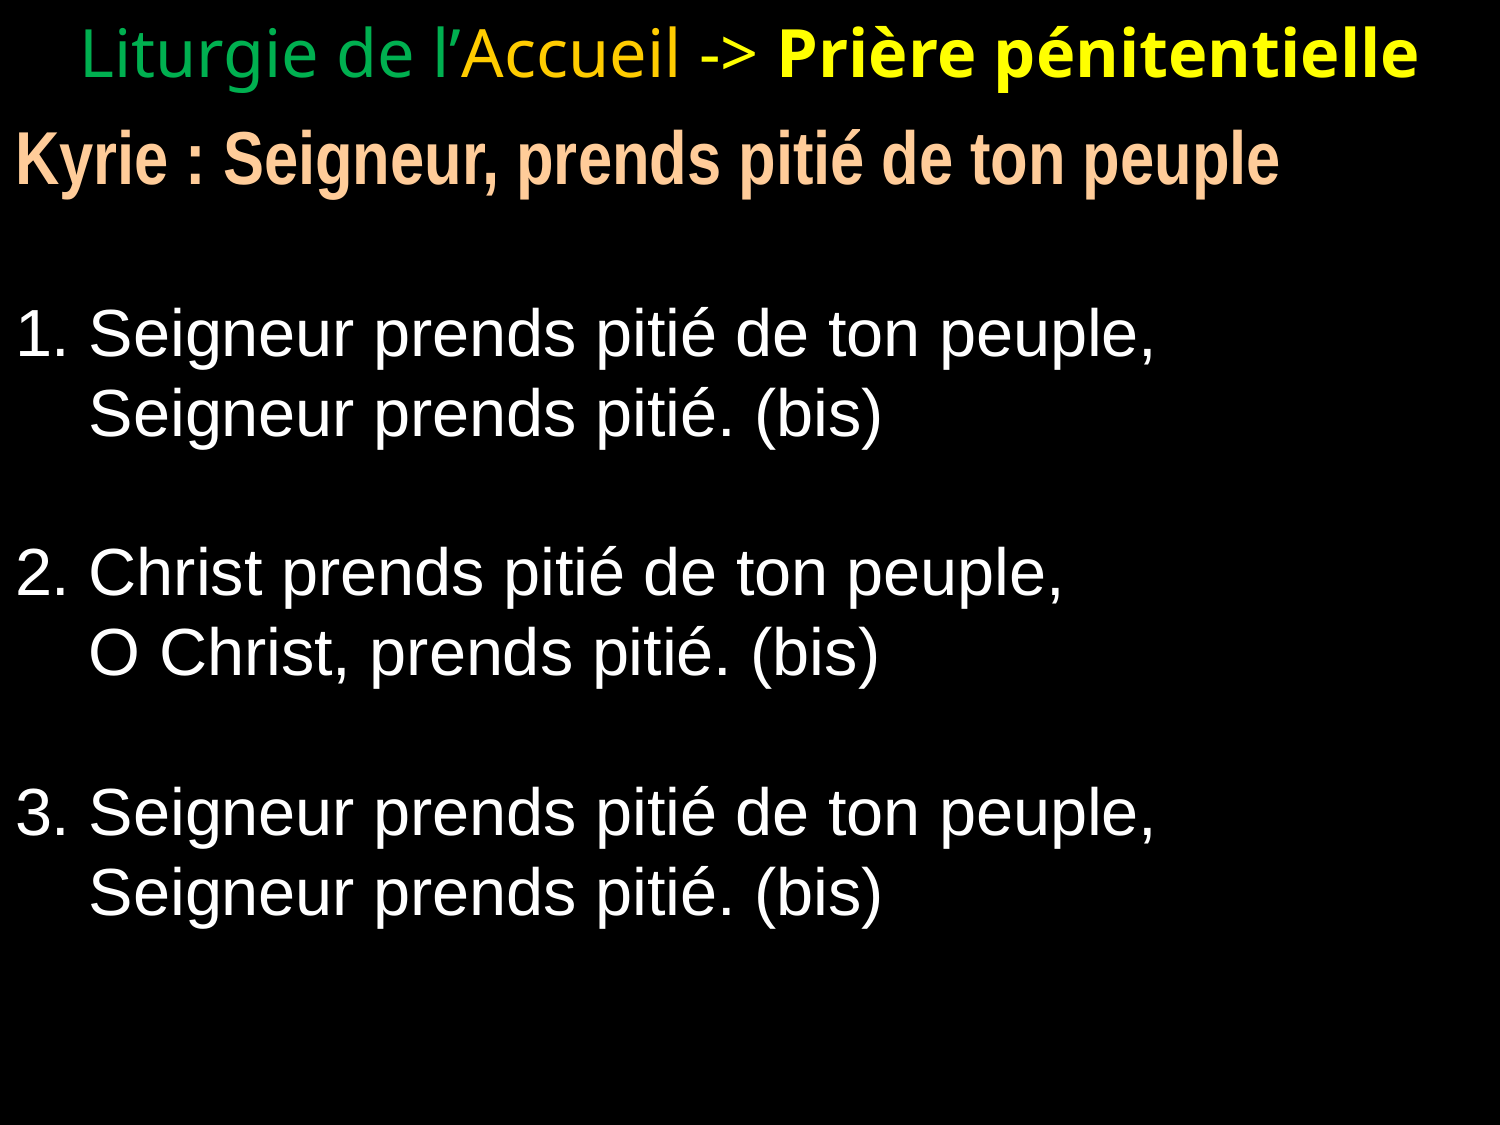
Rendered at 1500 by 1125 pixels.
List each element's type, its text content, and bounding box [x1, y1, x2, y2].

list Kyrie : Seigneur, prends pitié de ton peuple 1. Seigneur prends pitié de ton peuple, Seigneur prends pitié. (bis) 2. Christ prends pitié de ton peuple, O Christ, prends pitié. (bis) 3. Seigneur prends pitié de ton peuple, Seigneur prends pitié. (bis) [0, 101, 1500, 1125]
title Liturgie de l’Accueil -> Prière pénitentielle [0, 0, 1500, 101]
